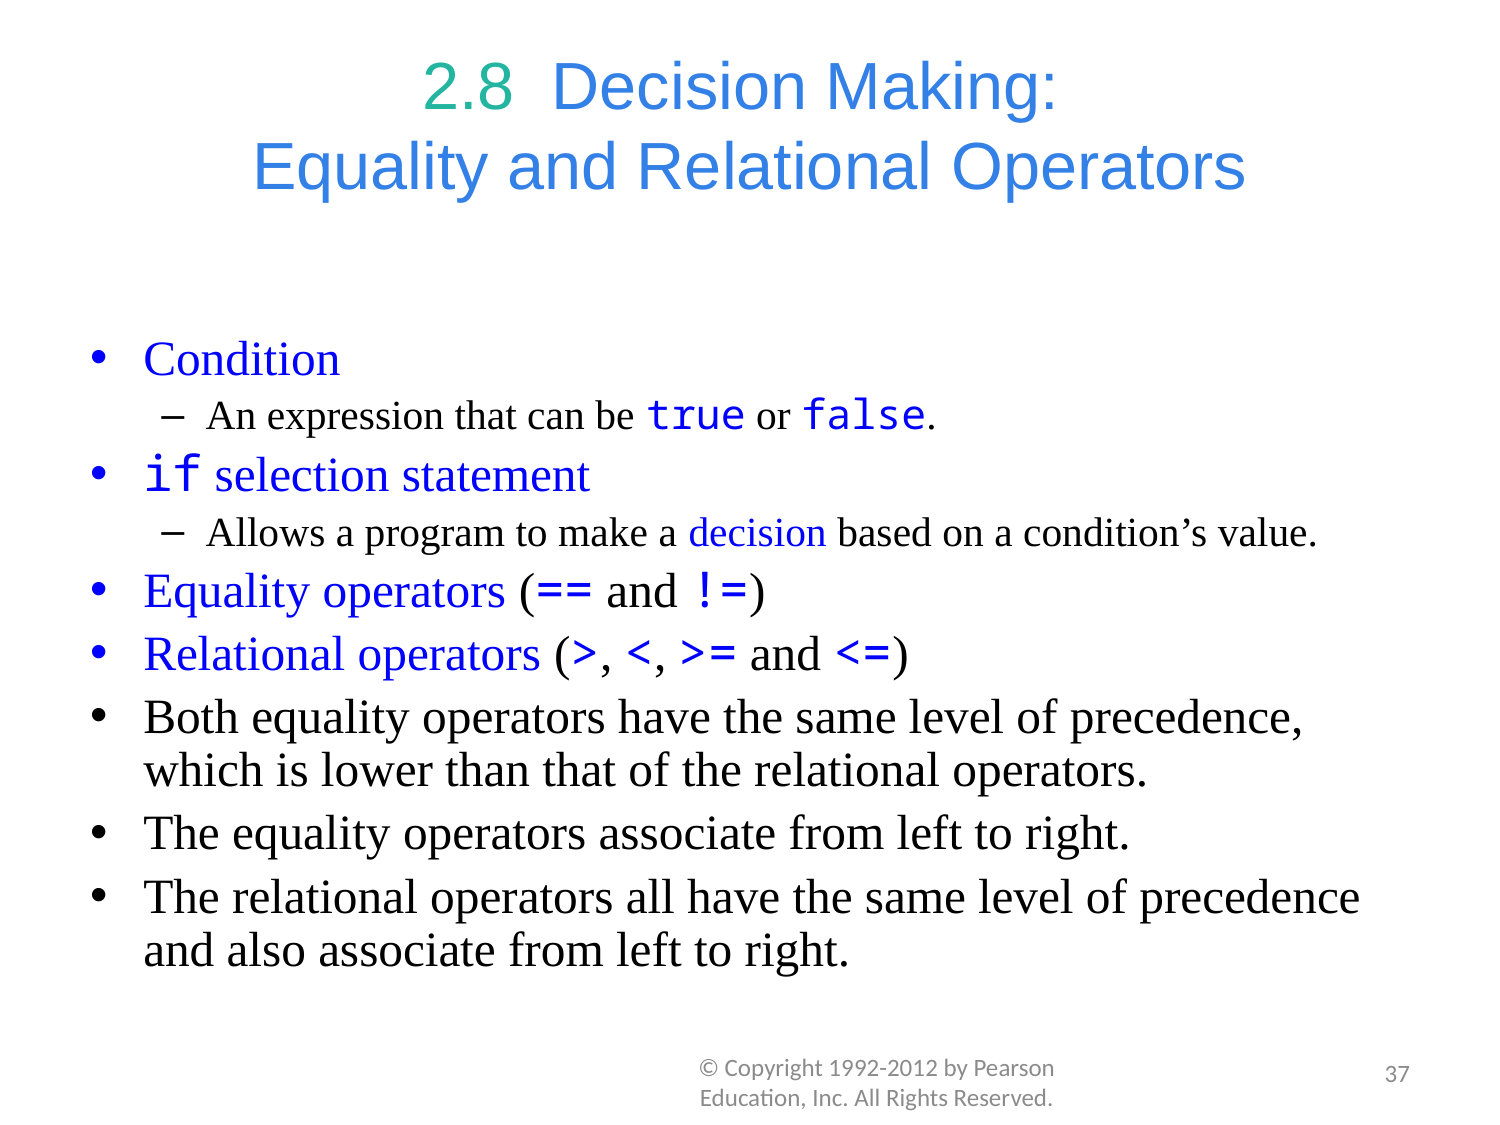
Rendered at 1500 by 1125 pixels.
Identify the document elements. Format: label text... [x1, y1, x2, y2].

title 2.8 Decision Making: Equality and Relational Operators [75, 45, 1425, 200]
text_box Condition An expression that can be true or false. if selection statement Allows a program to make a decision based on a condition’s value. Equality operators (== and !=) Relational operators (>, <, >= and <=) Both equality operators have the same level of precedence, which is lower than that of the relational operators. The equality operators associate from left to right. The relational operators all have the same level of precedence and also associate from left to right. [74, 324, 1425, 986]
footer © Copyright 1992-2012 by Pearson Education, Inc. All Rights Reserved. [650, 1051, 1105, 1112]
slide_number 37 [1074, 1042, 1425, 1103]
